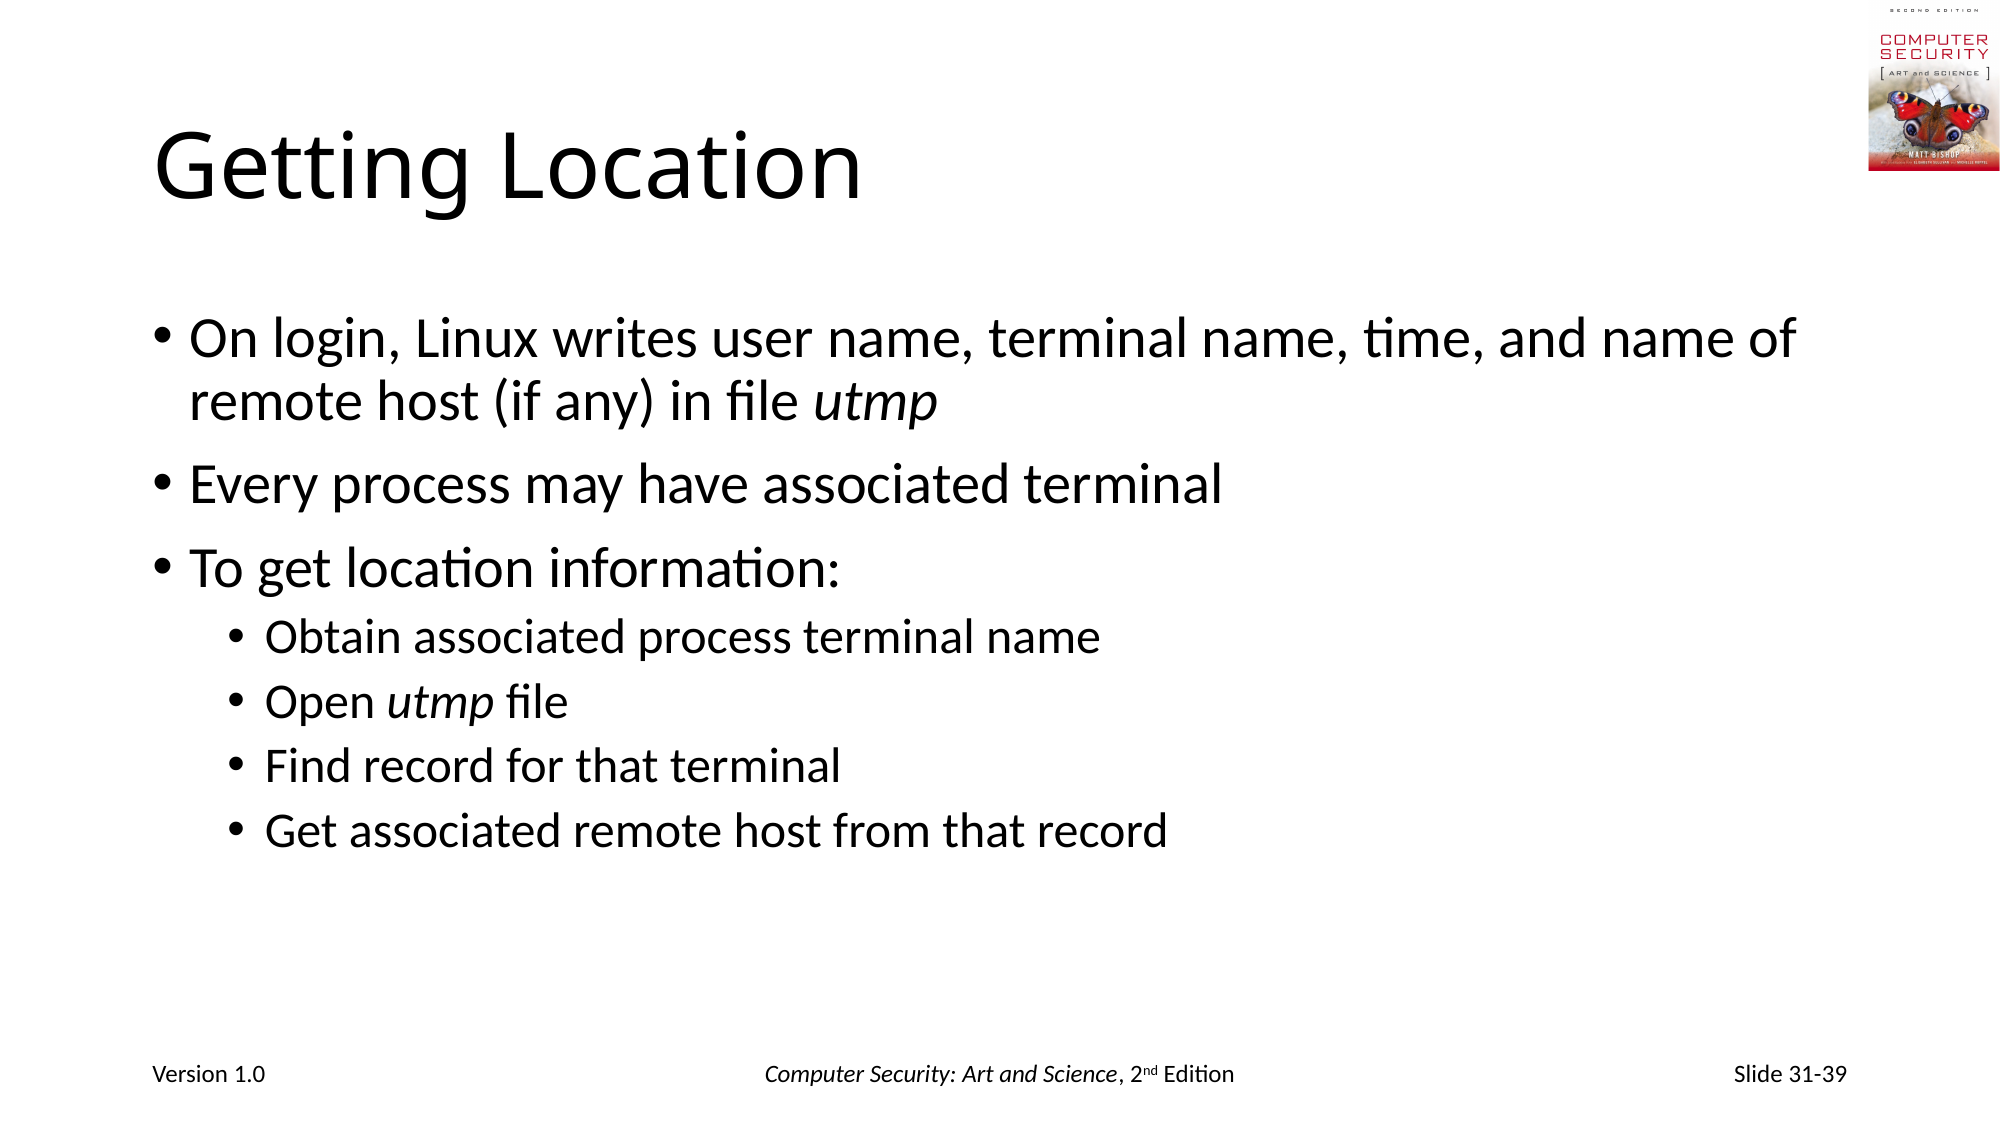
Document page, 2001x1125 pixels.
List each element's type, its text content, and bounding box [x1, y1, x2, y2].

slide_number Slide 31-39 [1412, 1042, 1863, 1103]
footer Computer Security: Art and Science, 2nd Edition [662, 1042, 1338, 1103]
title Getting Location [137, 59, 1863, 278]
picture [1868, 0, 2000, 171]
list On login, Linux writes user name, terminal name, time, and name of remote host (if any) in file utmp Every process may have associated terminal To get location information: Obtain associated process terminal name Open utmp file Find record for that terminal Get associated remote host from that record [137, 299, 1863, 1014]
slide_number Version 1.0 [137, 1042, 588, 1103]
